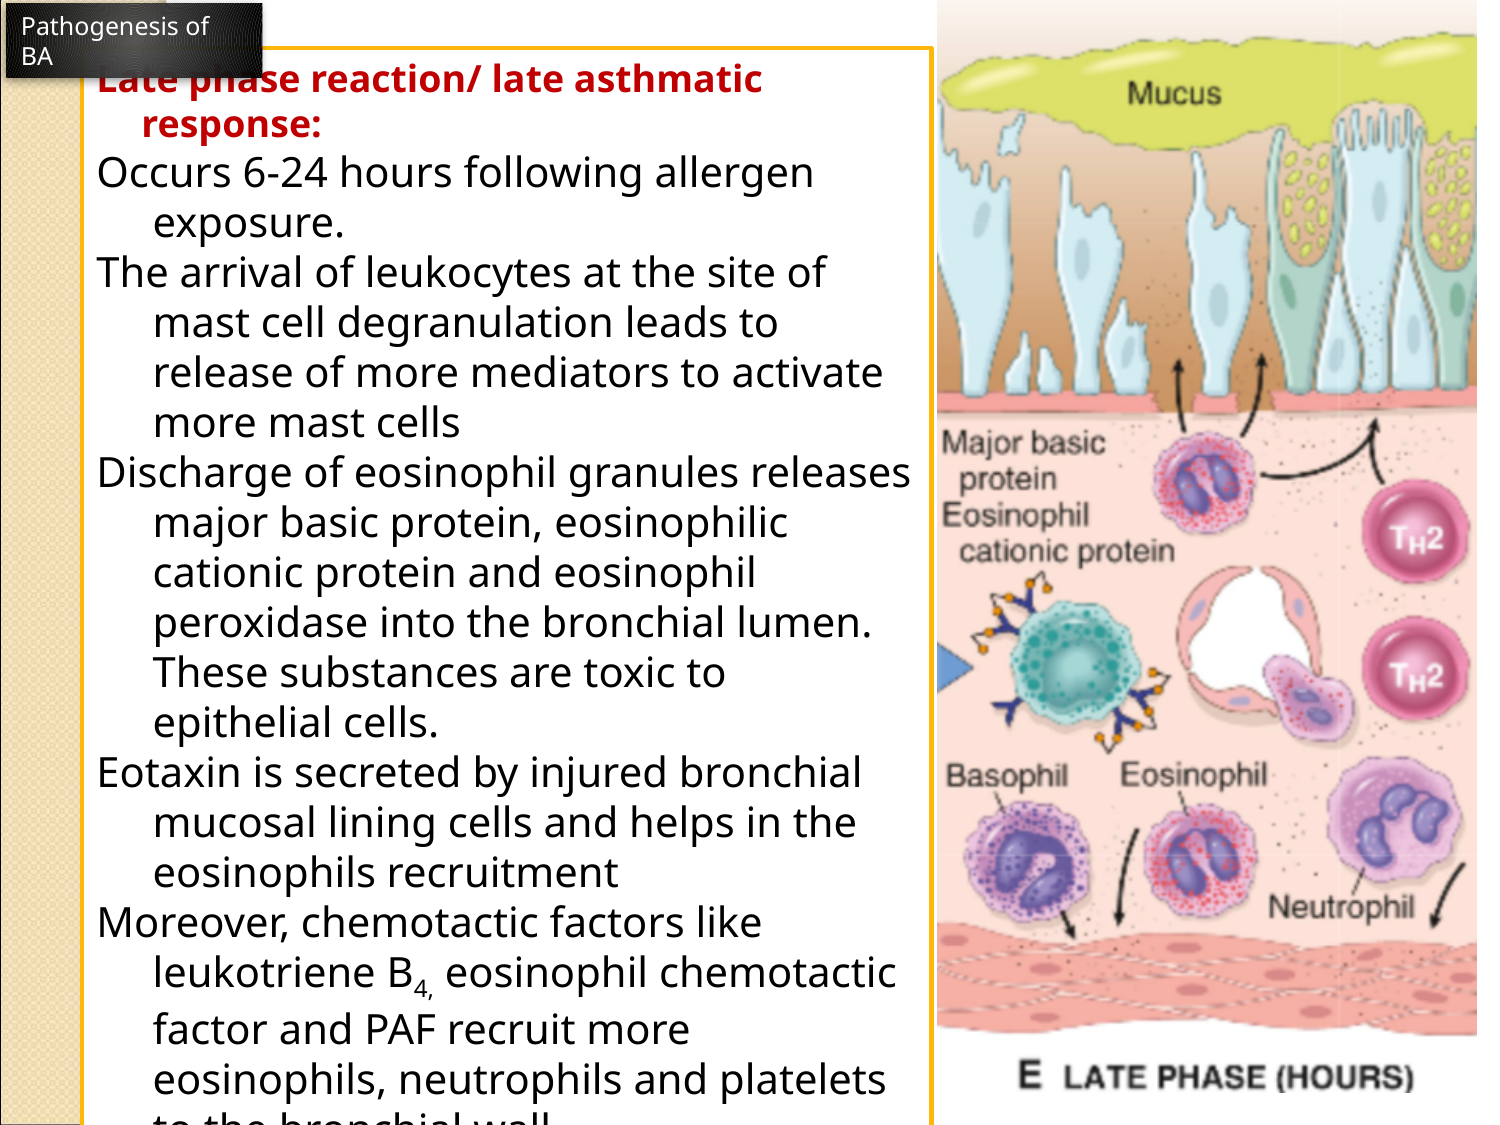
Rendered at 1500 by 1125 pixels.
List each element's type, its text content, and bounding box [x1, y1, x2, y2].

picture [0, 0, 164, 1125]
text_box Pathogenesis of BA [6, 3, 263, 78]
picture [937, 0, 1477, 1093]
text_box Late phase reaction/ late asthmatic response: Occurs 6-24 hours following allergen exposure. The arrival of leukocytes at the site of mast cell degranulation leads to release of more mediators to activate more mast cells Discharge of eosinophil granules releases major basic protein, eosinophilic cationic protein and eosinophil peroxidase into the bronchial lumen. These substances are toxic to epithelial cells. Eotaxin is secreted by injured bronchial mucosal lining cells and helps in the eosinophils recruitment Moreover, chemotactic factors like leukotriene B4, eosinophil chemotactic factor and PAF recruit more eosinophils, neutrophils and platelets to the bronchial wall The vicious circle continues and prolongs and amplifies the asthmatic attack. All these factors amplify and sustain injury without additional antigen. [80, 46, 934, 1125]
